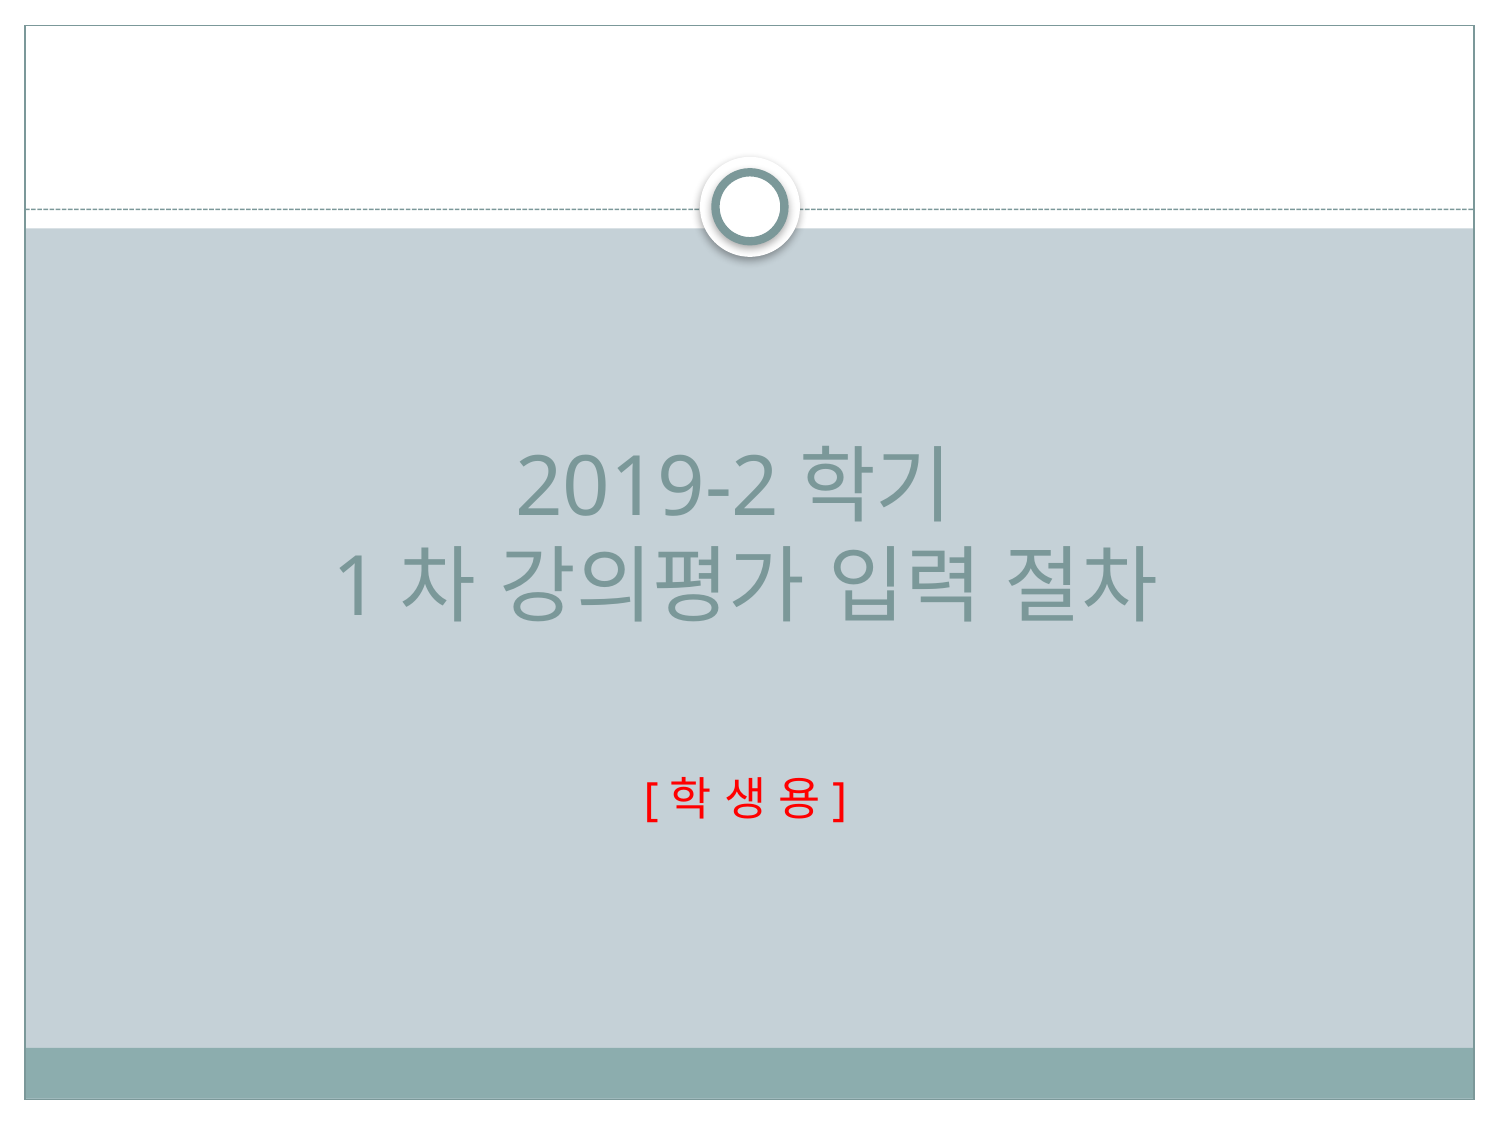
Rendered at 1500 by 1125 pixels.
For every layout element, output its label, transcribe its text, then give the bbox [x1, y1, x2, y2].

title 2019-2학기 1차 강의평가 입력 절차 [학 생 용] [70, 348, 1421, 832]
text_box [35, 0, 938, 188]
